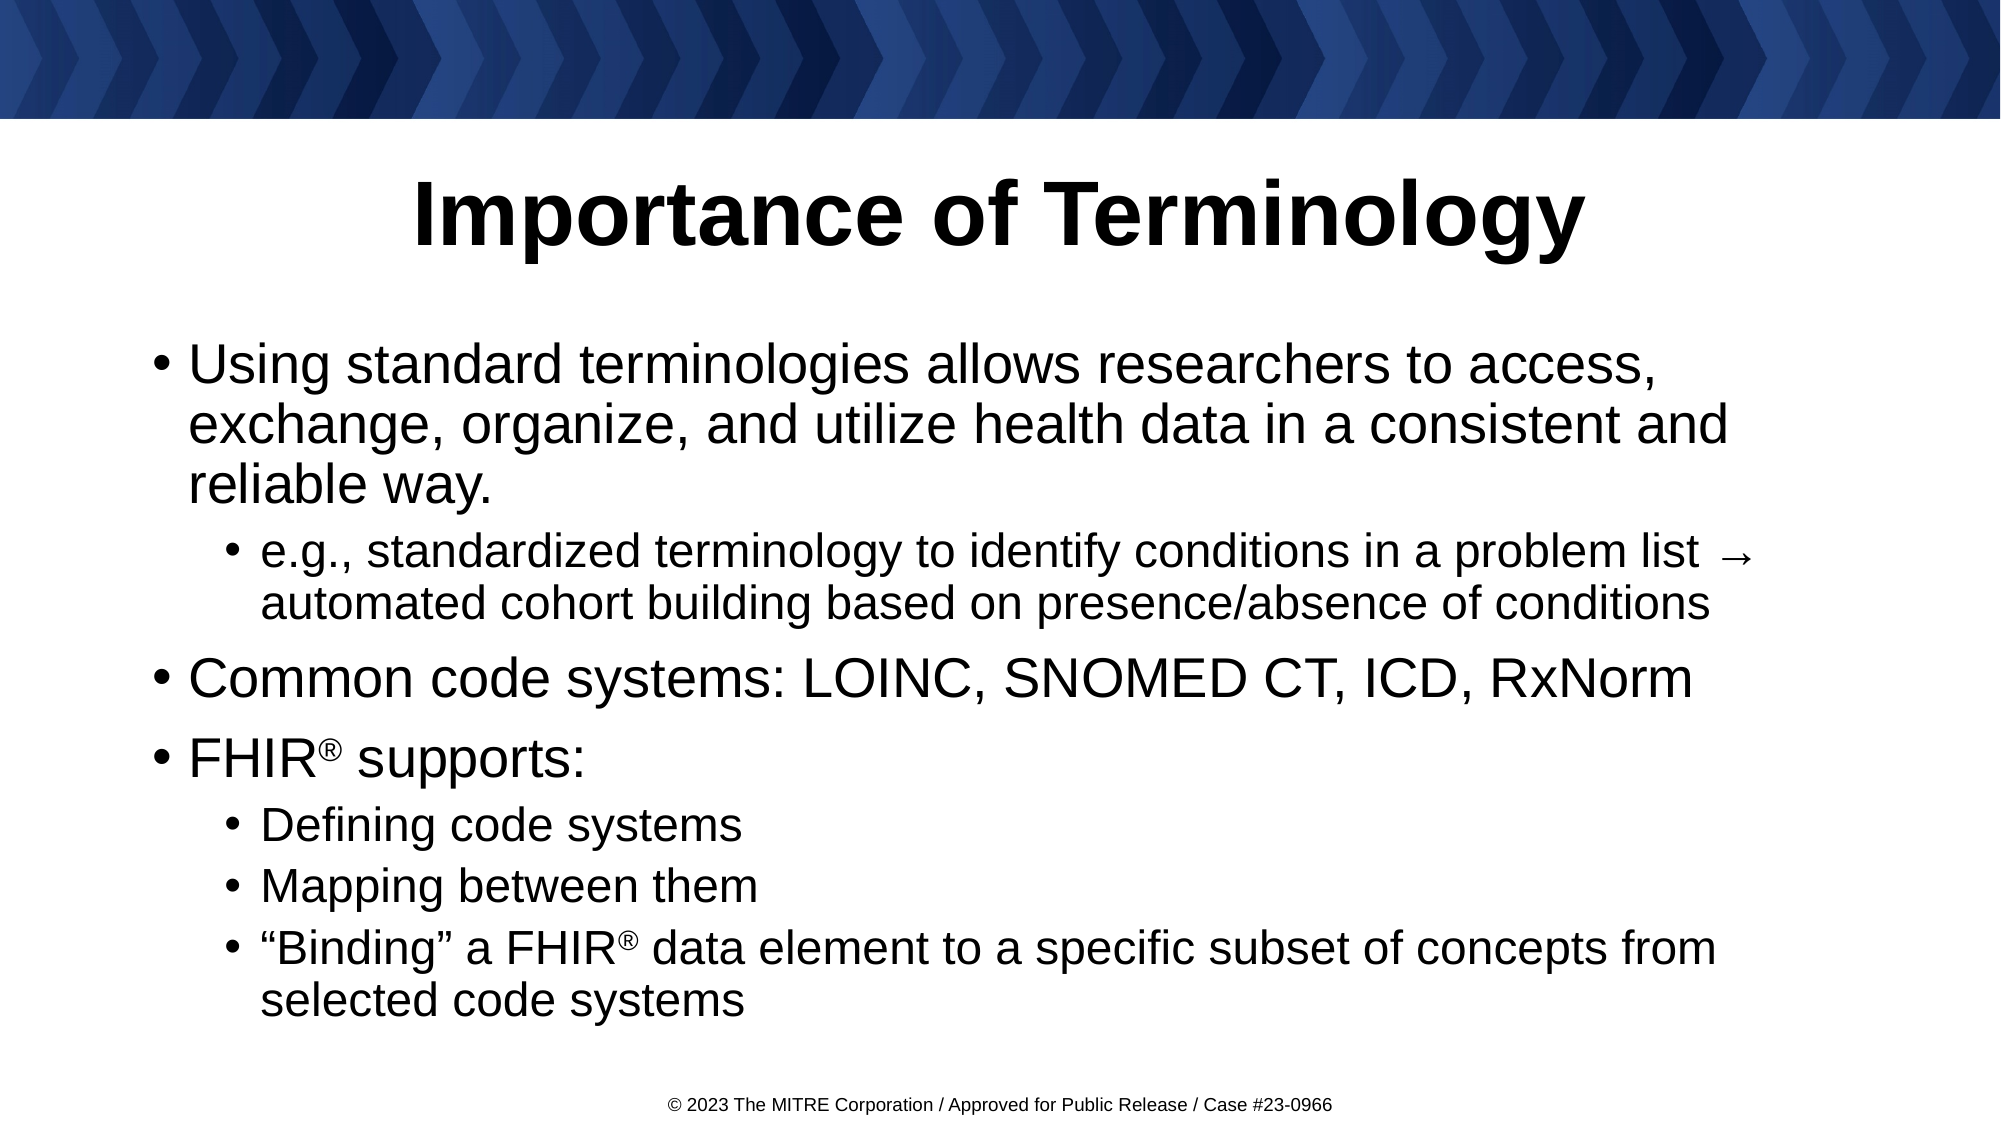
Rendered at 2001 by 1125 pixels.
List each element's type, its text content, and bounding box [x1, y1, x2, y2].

list Using standard terminologies allows researchers to access, exchange, organize, and utilize health data in a consistent and reliable way. e.g., standardized terminology to identify conditions in a problem list → automated cohort building based on presence/absence of conditions Common code systems: LOINC, SNOMED CT, ICD, RxNorm FHIR® supports: Defining code systems Mapping between them “Binding” a FHIR® data element to a specific subset of concepts from selected code systems [137, 327, 1863, 1042]
picture [0, 0, 2001, 1125]
title Importance of Terminology [137, 126, 1863, 306]
